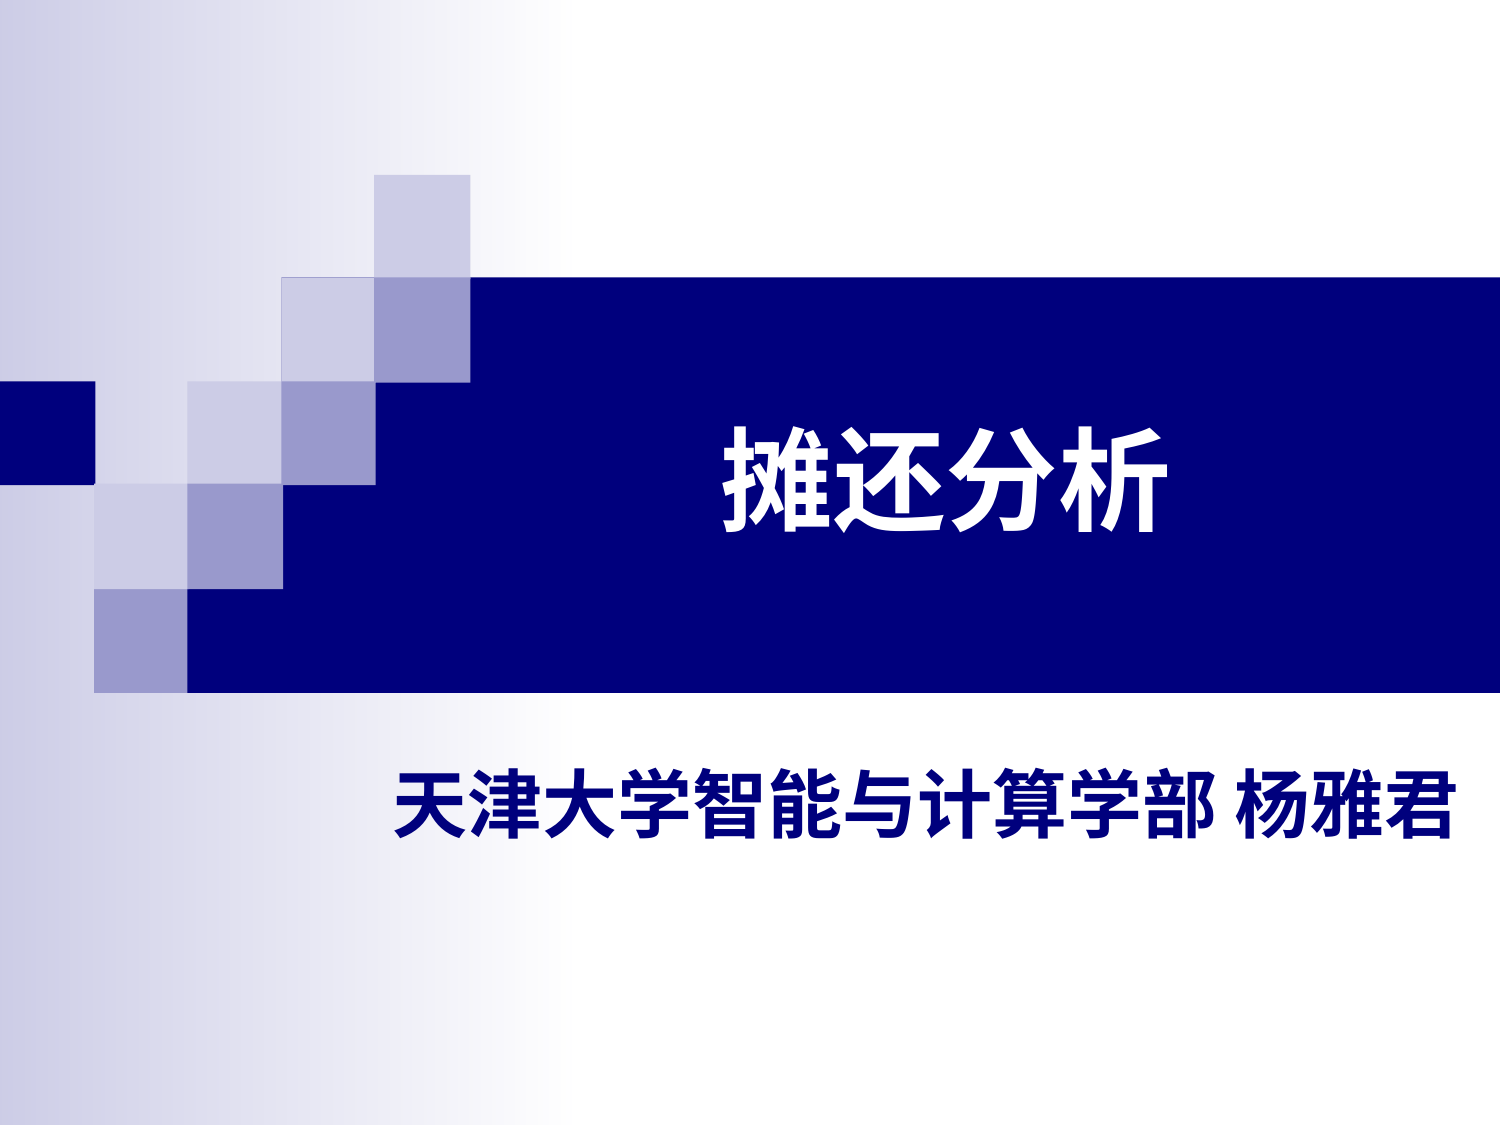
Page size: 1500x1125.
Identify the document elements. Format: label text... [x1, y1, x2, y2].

subtitle 天津大学智能与计算学部 杨雅君 [366, 745, 1475, 988]
title 摊还分析 [425, 296, 1466, 660]
